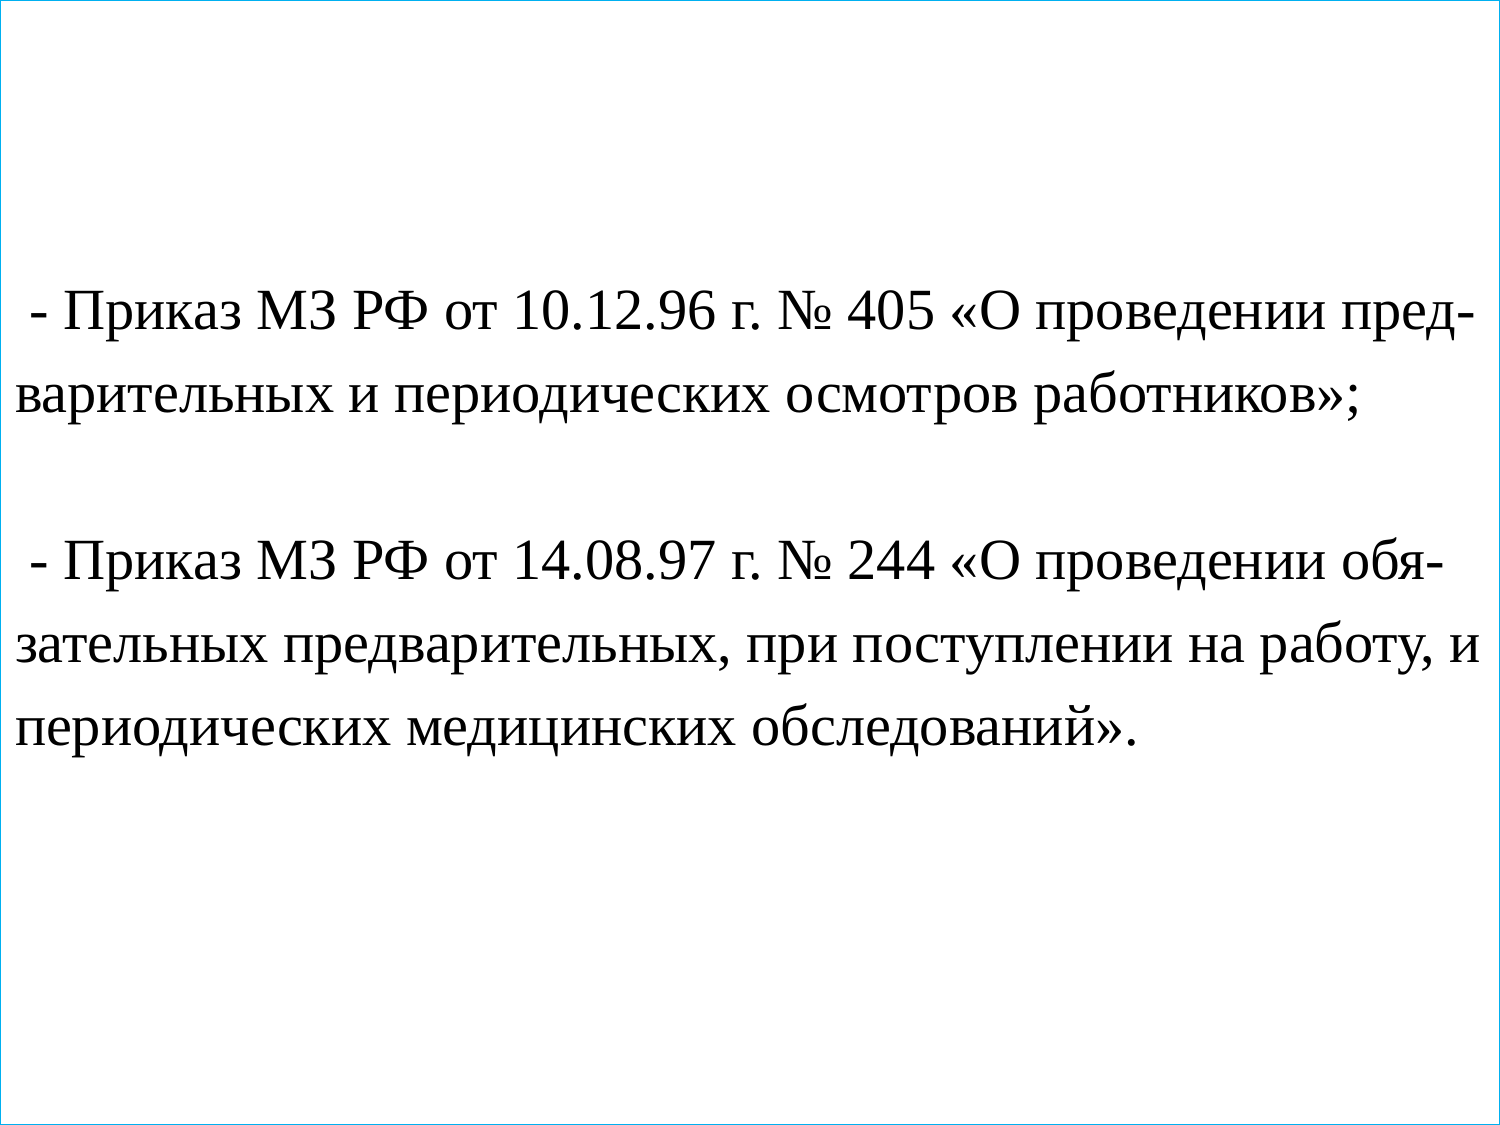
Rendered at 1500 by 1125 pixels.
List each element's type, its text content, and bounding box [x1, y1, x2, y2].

list - Приказ МЗ РФ от 10.12.96 г. № 405 «О проведении пред-варительных и периодических осмотров работников»; - Приказ МЗ РФ от 14.08.97 г. № 244 «О проведении обя-зательных предварительных, при поступлении на работу, и периодических медицинских обследований». [0, 0, 1500, 1125]
